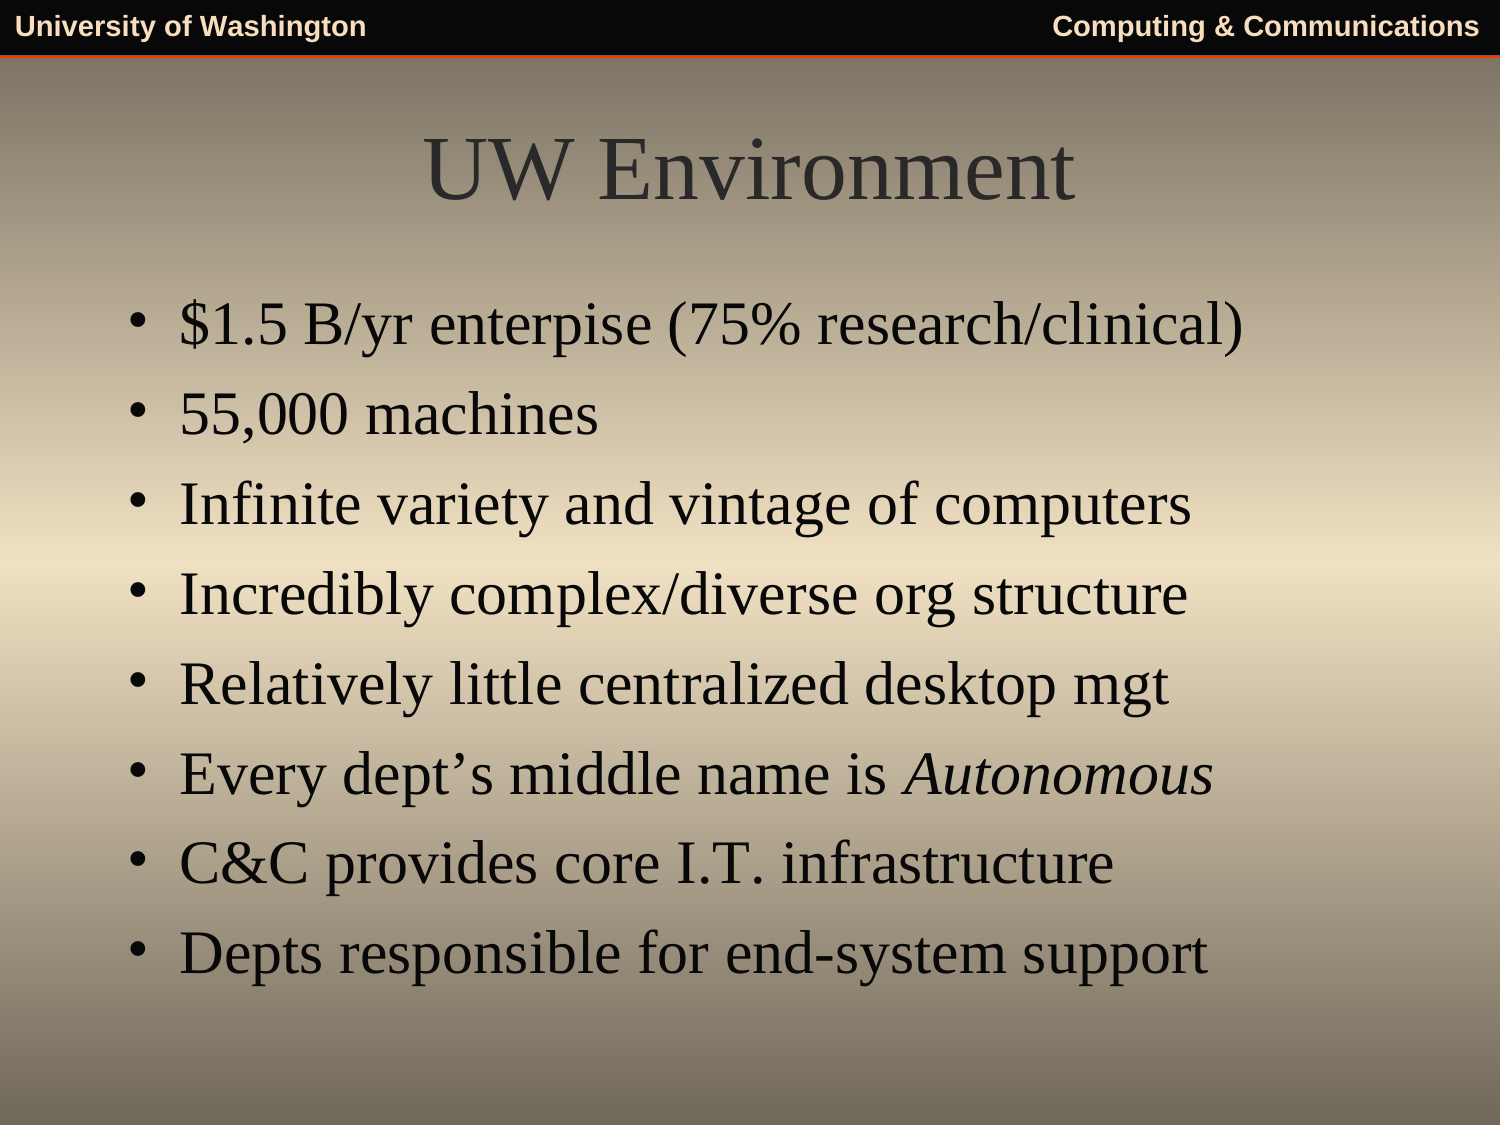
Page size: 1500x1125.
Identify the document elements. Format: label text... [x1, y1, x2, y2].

list $1.5 B/yr enterpise (75% research/clinical) 55,000 machines Infinite variety and vintage of computers Incredibly complex/diverse org structure Relatively little centralized desktop mgt Every dept’s middle name is Autonomous C&C provides core I.T. infrastructure Depts responsible for end-system support [112, 275, 1388, 1000]
title UW Environment [112, 99, 1388, 225]
